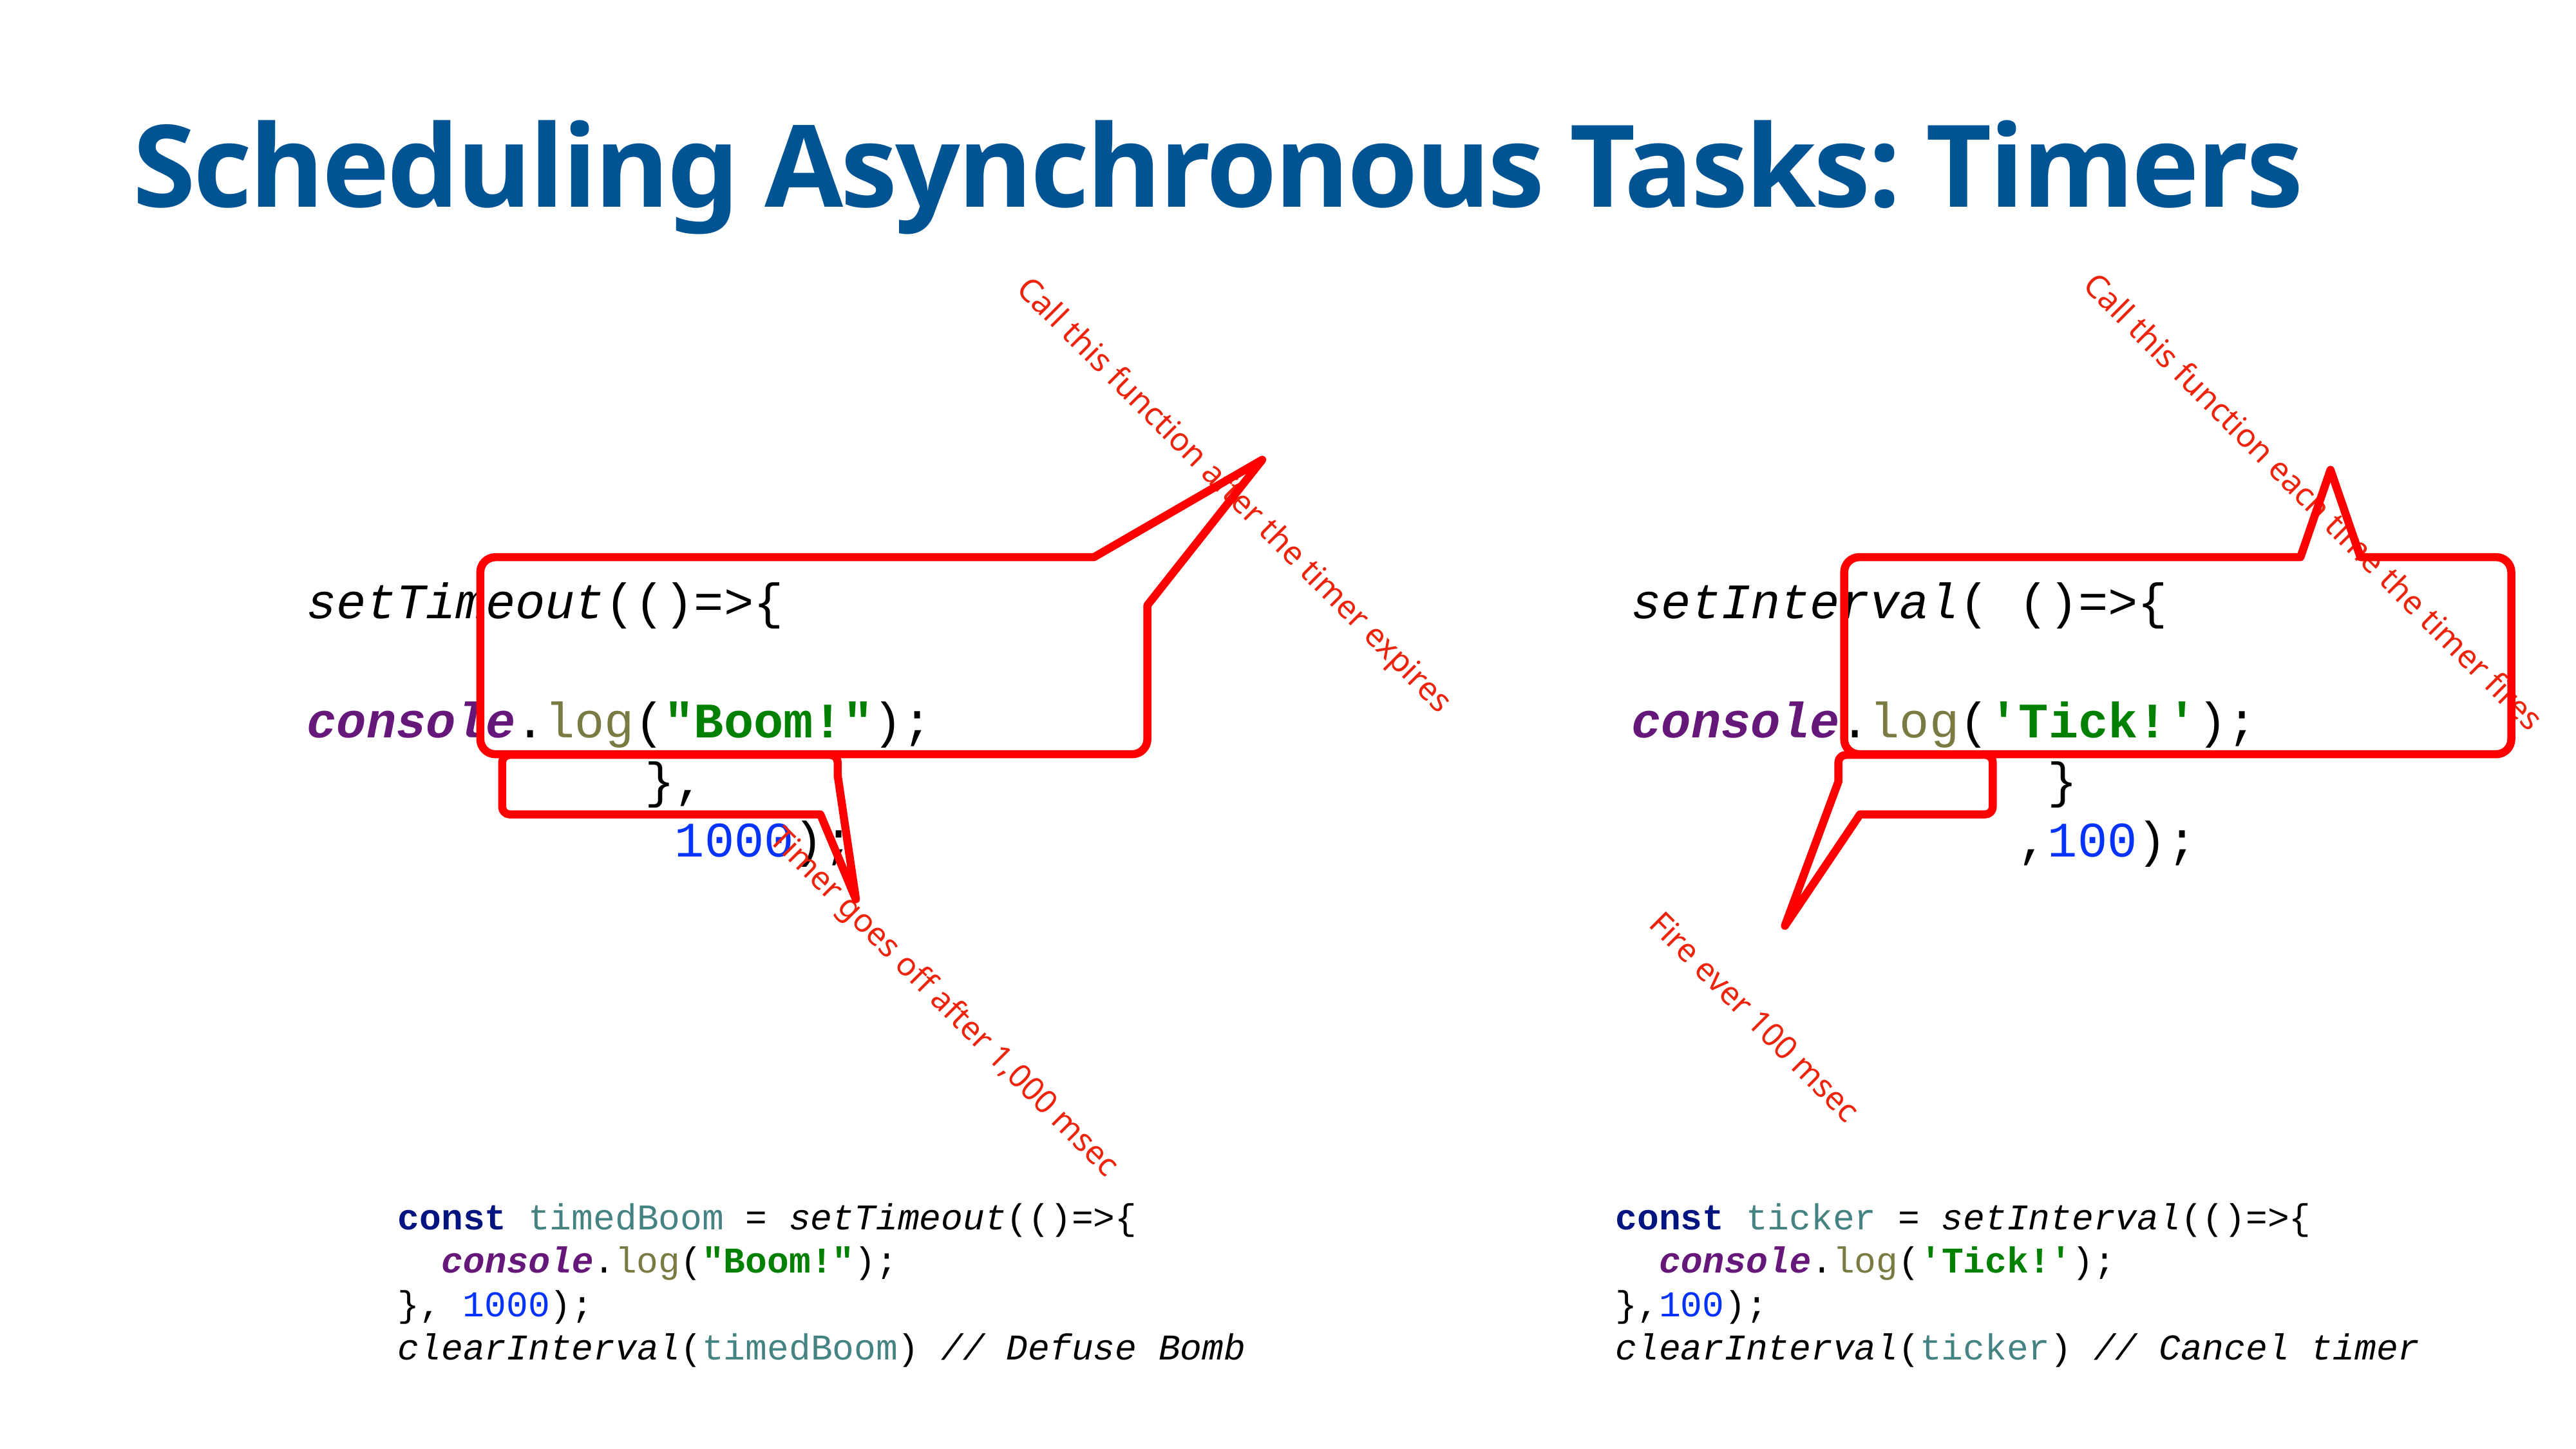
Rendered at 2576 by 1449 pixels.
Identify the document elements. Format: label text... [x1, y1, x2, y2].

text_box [480, 426, 1304, 755]
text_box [1689, 754, 1993, 1083]
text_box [502, 754, 1014, 1068]
text_box setInterval( ()=>{ console.log('Tick!'); } ,100); [1993, 759, 2353, 902]
text_box const ticker = setInterval(()=>{ console.log('Tick!'); },100); clearInterval(ticker) // Cancel timer [1610, 1188, 2425, 1373]
text_box setInterval( ()=>{ console.log('Tick!'); } ,100); [1626, 593, 1843, 902]
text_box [1844, 433, 2512, 755]
text_box const timedBoom = setTimeout(()=>{ console.log("Boom!"); }, 1000); clearInterval(timedBoom) // Defuse Bomb [392, 1188, 1369, 1373]
text_box setTimeout(()=>{ console.log("Boom!"); }, 1000); [301, 593, 502, 902]
title Scheduling Asynchronous Tasks: Timers [127, 113, 2449, 266]
